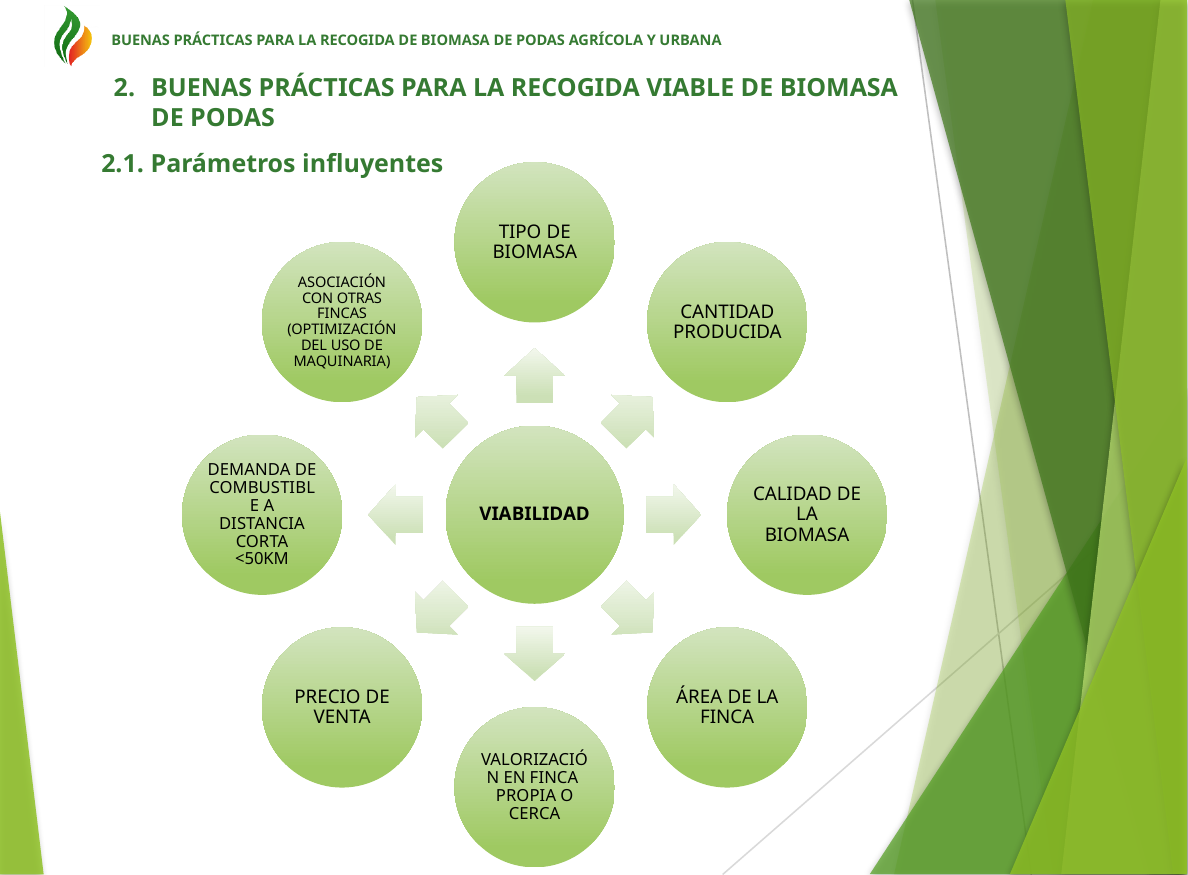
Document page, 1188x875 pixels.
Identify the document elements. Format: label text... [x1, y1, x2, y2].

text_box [31, 161, 1038, 869]
picture [43, 5, 101, 67]
text_box 2.1. Parámetros influyentes [89, 141, 456, 160]
text_box BUENAS PRÁCTICAS PARA LA RECOGIDA DE BIOMASA DE PODAS AGRÍCOLA Y URBANA [104, 24, 921, 48]
text_box BUENAS PRÁCTICAS PARA LA RECOGIDA VIABLE DE BIOMASA DE PODAS [101, 65, 921, 137]
